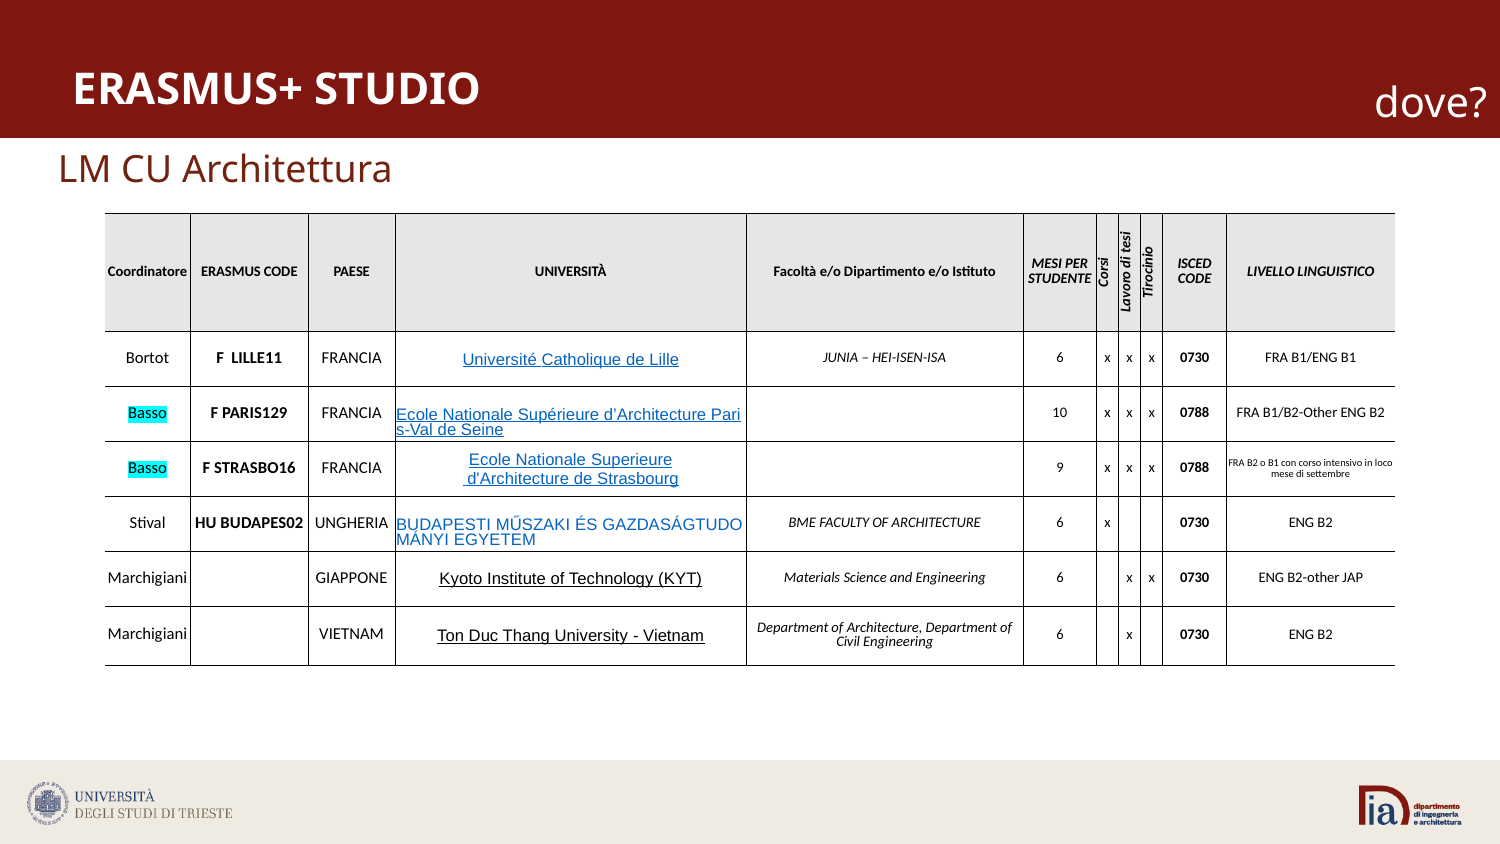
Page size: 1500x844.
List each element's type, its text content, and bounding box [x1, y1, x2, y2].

table_cell 6 [1024, 332, 1096, 386]
table_header ISCED CODE [1163, 214, 1226, 331]
table_cell [1119, 497, 1140, 551]
table_header UNIVERSITÀ [396, 214, 746, 331]
table_cell FRANCIA [309, 442, 395, 496]
table_cell x [1097, 387, 1118, 441]
table_cell BUDAPESTI MŰSZAKI ÉS GAZDASÁGTUDOMÁNYI EGYETEM [396, 497, 746, 551]
table_cell x [1119, 387, 1140, 441]
table_cell [1097, 607, 1118, 665]
table_cell x [1119, 552, 1140, 606]
table_cell [747, 387, 1023, 441]
table_cell x [1119, 442, 1140, 496]
table_cell Ecole Nationale Superieure d'Architecture de Strasbourg [396, 442, 746, 496]
table_cell x [1141, 442, 1162, 496]
table_cell Stival [105, 497, 190, 551]
table_cell FRANCIA [309, 387, 395, 441]
table_cell x [1119, 332, 1140, 386]
table_cell [1097, 552, 1118, 606]
table_header LIVELLO LINGUISTICO [1227, 214, 1395, 331]
table_cell GIAPPONE [309, 552, 395, 606]
table_cell ENG B2 [1227, 497, 1395, 551]
table_cell Ecole Nationale Supérieure d’Architecture Paris-Val de Seine [396, 387, 746, 441]
table_cell BME FACULTY OF ARCHITECTURE [747, 497, 1023, 551]
table_cell 6 [1024, 497, 1096, 551]
table_cell x [1141, 387, 1162, 441]
table_cell FRA B2 o B1 con corso intensivo in loco mese di settembre [1227, 442, 1395, 496]
table_cell FRA B1/B2-Other ENG B2 [1227, 387, 1395, 441]
table_cell HU BUDAPES02 [191, 497, 308, 551]
text_box LM CU Architettura [43, 138, 408, 197]
table_cell 0730 [1163, 497, 1226, 551]
table_header Lavoro di tesi [1119, 214, 1140, 331]
table_cell x [1119, 607, 1140, 665]
table_cell Department of Architecture, Department of Civil Engineering [747, 607, 1023, 665]
table_cell 10 [1024, 387, 1096, 441]
table_header Coordinatore [105, 214, 190, 331]
table_cell FRA B1/ENG B1 [1227, 332, 1395, 386]
table_cell [1141, 497, 1162, 551]
table_cell 0730 [1163, 607, 1226, 665]
table_cell Basso [105, 387, 190, 441]
table_cell VIETNAM [309, 607, 395, 665]
table_cell [191, 552, 308, 606]
table_cell x [1141, 332, 1162, 386]
table_cell F STRASBO16 [191, 442, 308, 496]
table_header Corsi [1097, 214, 1118, 331]
table_cell 9 [1024, 442, 1096, 496]
table_cell FRANCIA [309, 332, 395, 386]
table_cell ENG B2-other JAP [1227, 552, 1395, 606]
table_cell 6 [1024, 607, 1096, 665]
table_cell 0730 [1163, 552, 1226, 606]
table_cell Kyoto Institute of Technology (KYT) [396, 552, 746, 606]
table_cell x [1141, 552, 1162, 606]
table_cell Marchigiani [105, 607, 190, 665]
table_cell Basso [105, 442, 190, 496]
table_cell [191, 607, 308, 665]
table_cell F LILLE11 [191, 332, 308, 386]
table_cell ENG B2 [1227, 607, 1395, 665]
table_header MESI PER STUDENTE [1024, 214, 1096, 331]
table_cell Marchigiani [105, 552, 190, 606]
table_cell Ton Duc Thang University - Vietnam [396, 607, 746, 665]
table_cell 0788 [1163, 442, 1226, 496]
table_cell [747, 442, 1023, 496]
table_header Facoltà e/o Dipartimento e/o Istituto [747, 214, 1023, 331]
table_cell x [1097, 442, 1118, 496]
table_cell UNGHERIA [309, 497, 395, 551]
table_cell Materials Science and Engineering [747, 552, 1023, 606]
table_cell 0730 [1163, 332, 1226, 386]
picture [0, 0, 1500, 844]
table_header ERASMUS CODE [191, 214, 308, 331]
table_cell 0788 [1163, 387, 1226, 441]
table_header PAESE [309, 214, 395, 331]
table_cell Université Catholique de Lille [396, 332, 746, 386]
table_cell x [1097, 332, 1118, 386]
table_cell [1141, 607, 1162, 665]
table_cell x [1097, 497, 1118, 551]
table_cell JUNIA – HEI-ISEN-ISA [747, 332, 1023, 386]
table_cell Bortot [105, 332, 190, 386]
table_cell 6 [1024, 552, 1096, 606]
table_cell F PARIS129 [191, 387, 308, 441]
table_header Tirocinio [1141, 214, 1162, 331]
